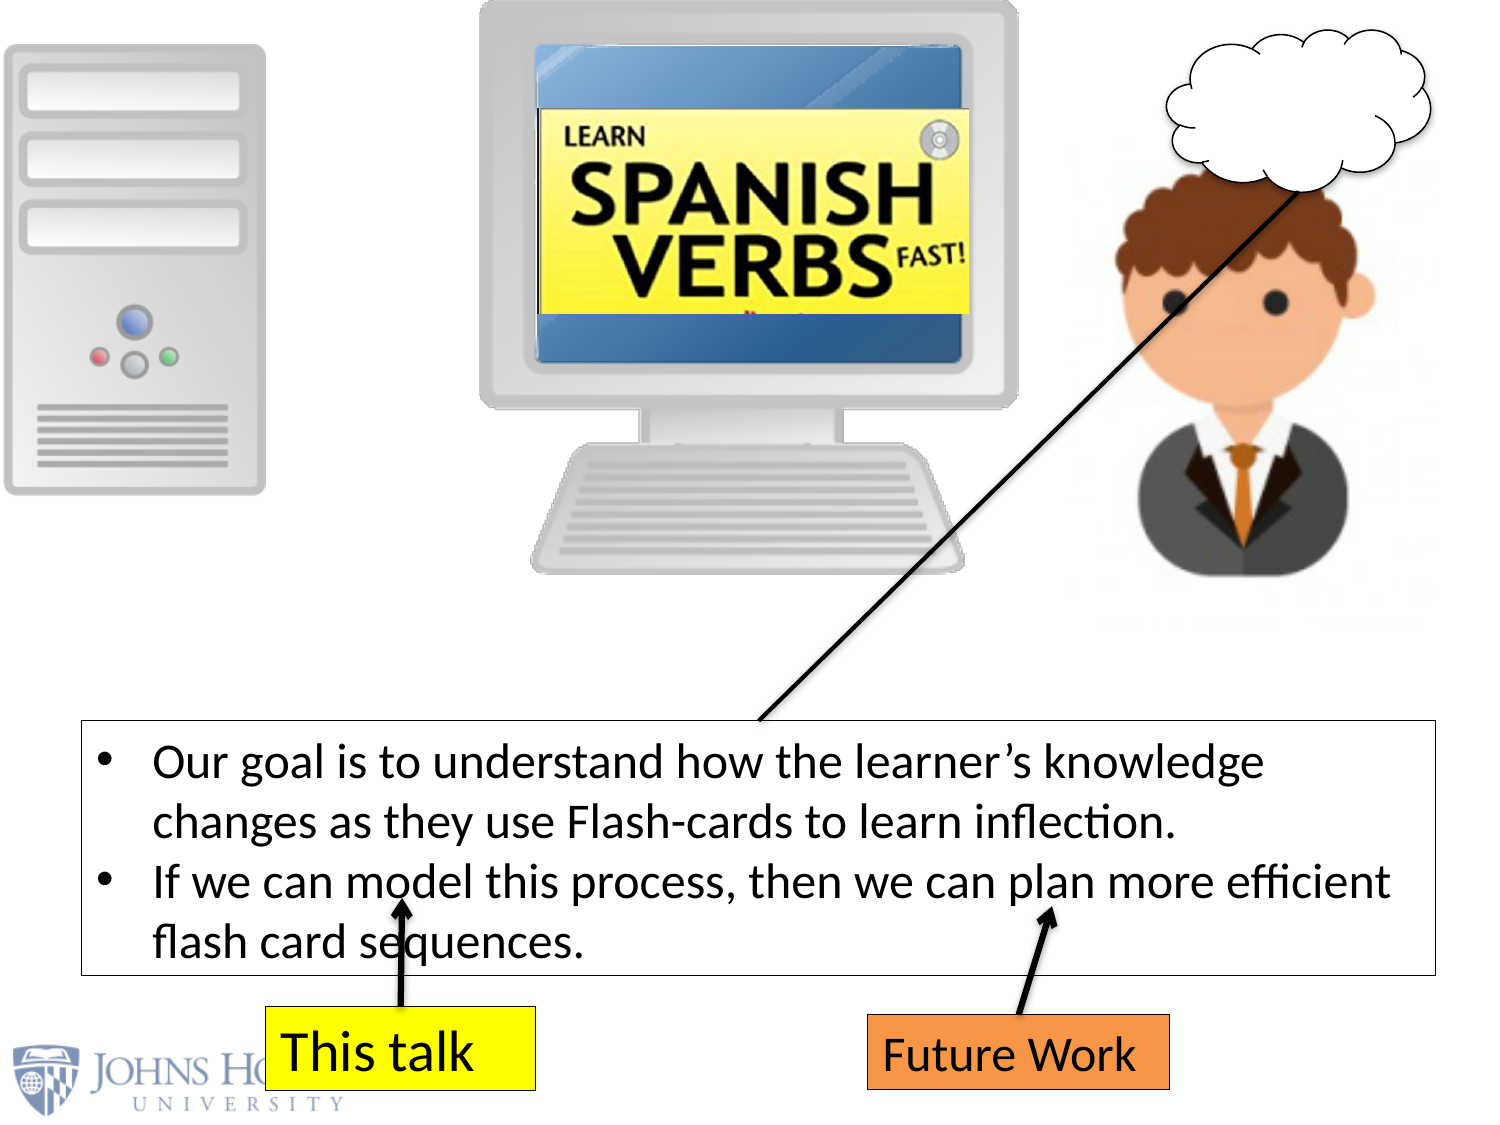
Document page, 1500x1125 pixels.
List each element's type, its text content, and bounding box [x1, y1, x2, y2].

picture [1, 44, 267, 500]
text_box Our goal is to understand how the learner’s knowledge changes as they use Flash-cards to learn inflection. If we can model this process, then we can plan more efficient flash card sequences. [81, 720, 1436, 976]
text_box [1165, 29, 1432, 142]
text_box This talk [265, 1006, 536, 1091]
picture [1168, 143, 1437, 630]
text_box Future Work [867, 1014, 1170, 1090]
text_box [1018, 905, 1053, 1015]
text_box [758, 110, 1168, 722]
picture [478, 0, 1019, 576]
